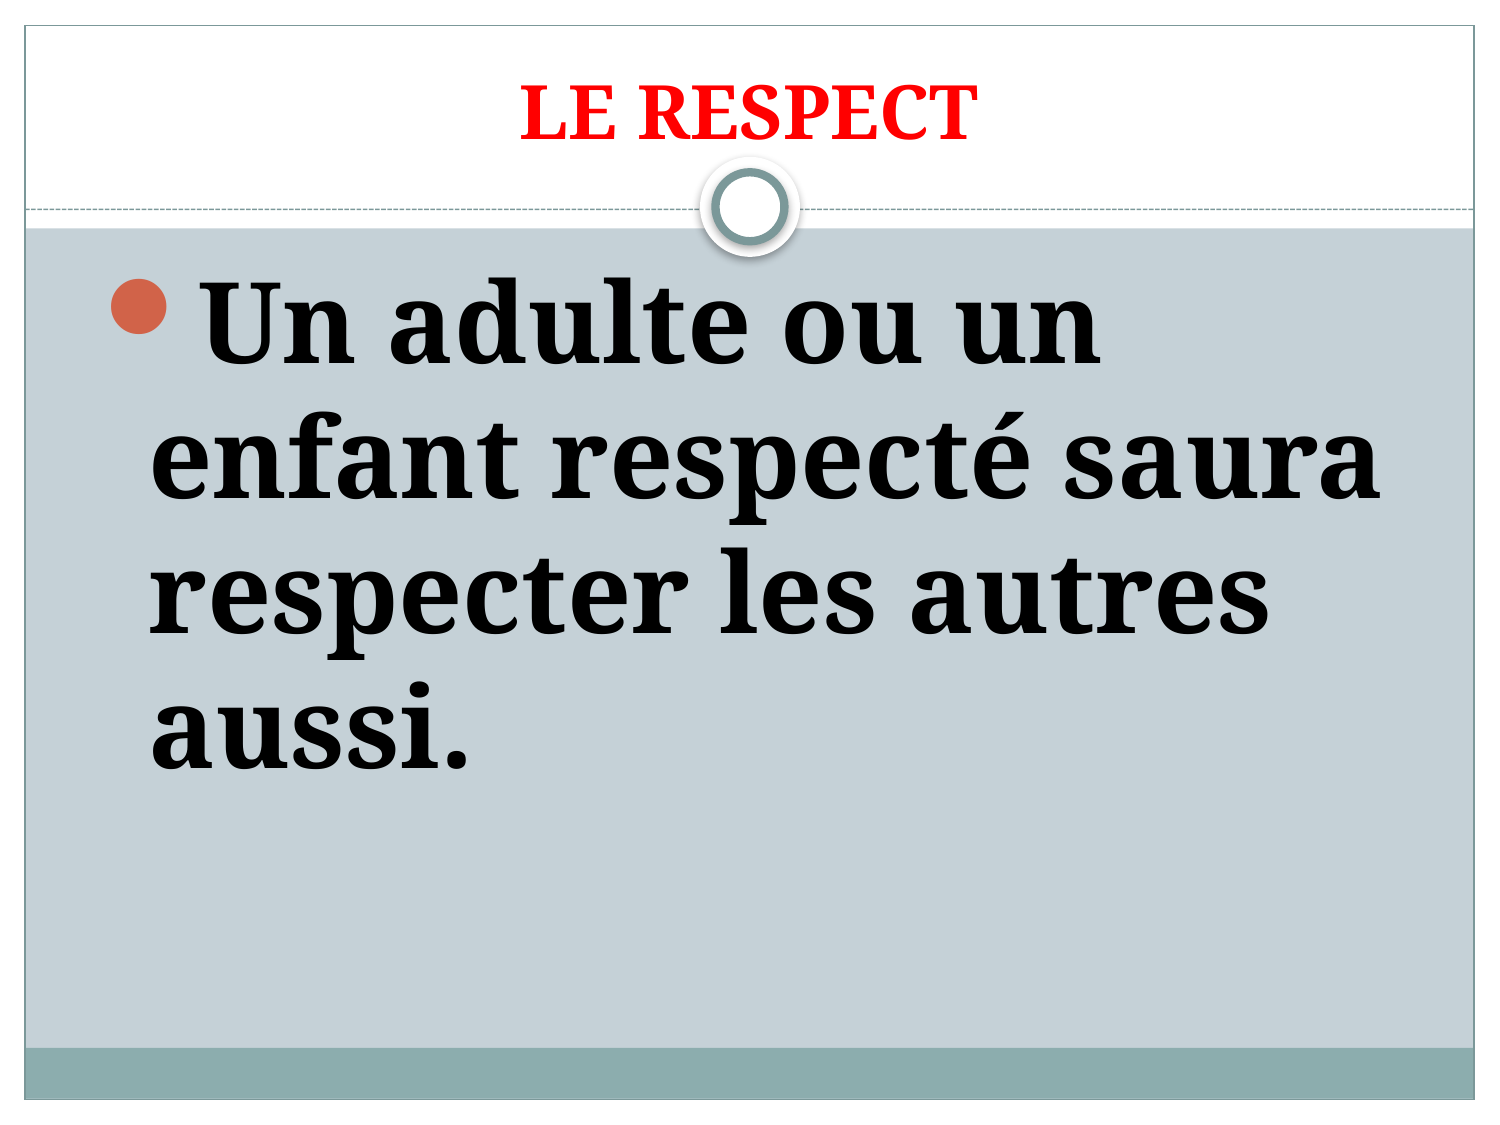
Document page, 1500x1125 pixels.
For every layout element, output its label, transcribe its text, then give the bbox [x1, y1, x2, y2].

title LE RESPECT [49, 37, 1450, 162]
list Un adulte ou un enfant respecté saura respecter les autres aussi. [88, 243, 1436, 1035]
